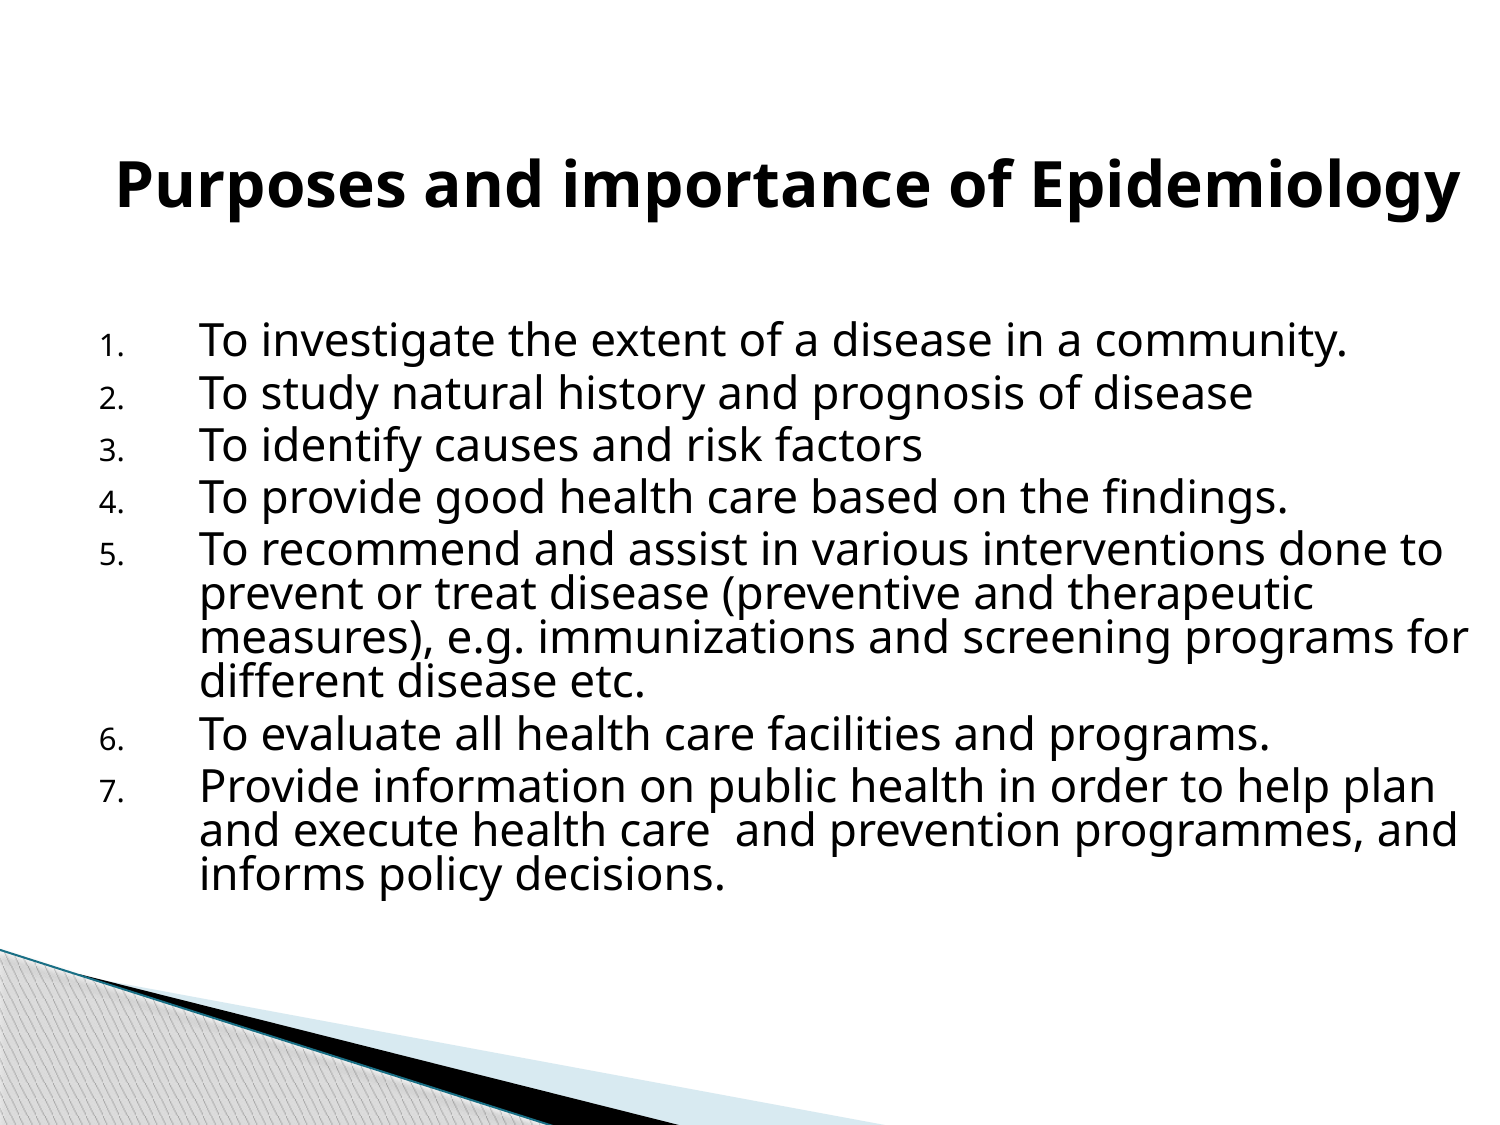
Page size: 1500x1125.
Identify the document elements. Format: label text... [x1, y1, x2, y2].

title Purposes and importance of Epidemiology [99, 99, 1500, 314]
list To investigate the extent of a disease in a community. To study natural history and prognosis of disease To identify causes and risk factors To provide good health care based on the findings. To recommend and assist in various interventions done to prevent or treat disease (preventive and therapeutic measures), e.g. immunizations and screening programs for different disease etc. To evaluate all health care facilities and programs. Provide information on public health in order to help plan and execute health care and prevention programmes, and informs policy decisions. [84, 314, 1500, 990]
